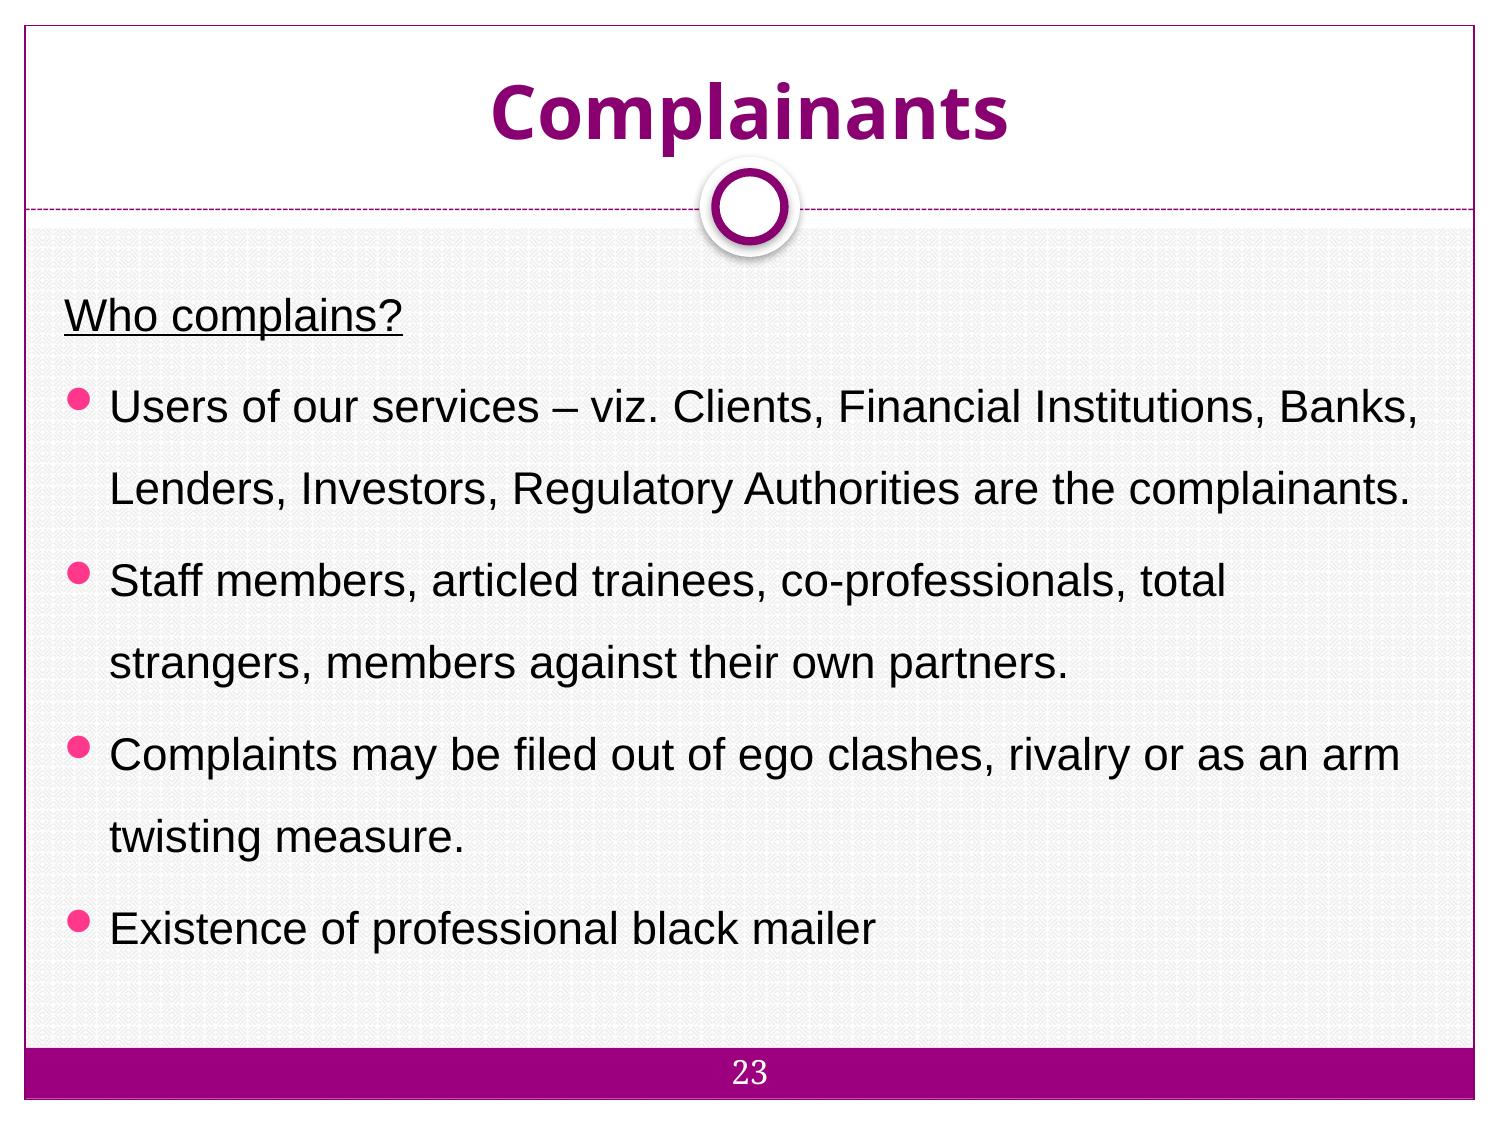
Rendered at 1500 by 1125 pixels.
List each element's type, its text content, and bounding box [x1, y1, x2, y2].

title Complainants [49, 37, 1450, 162]
slide_number 23 [715, 168, 791, 241]
list Who complains? Users of our services – viz. Clients, Financial Institutions, Banks, Lenders, Investors, Regulatory Authorities are the complainants. Staff members, articled trainees, co-professionals, total strangers, members against their own partners. Complaints may be filed out of ego clashes, rivalry or as an arm twisting measure. Existence of professional black mailer [49, 250, 1445, 1001]
